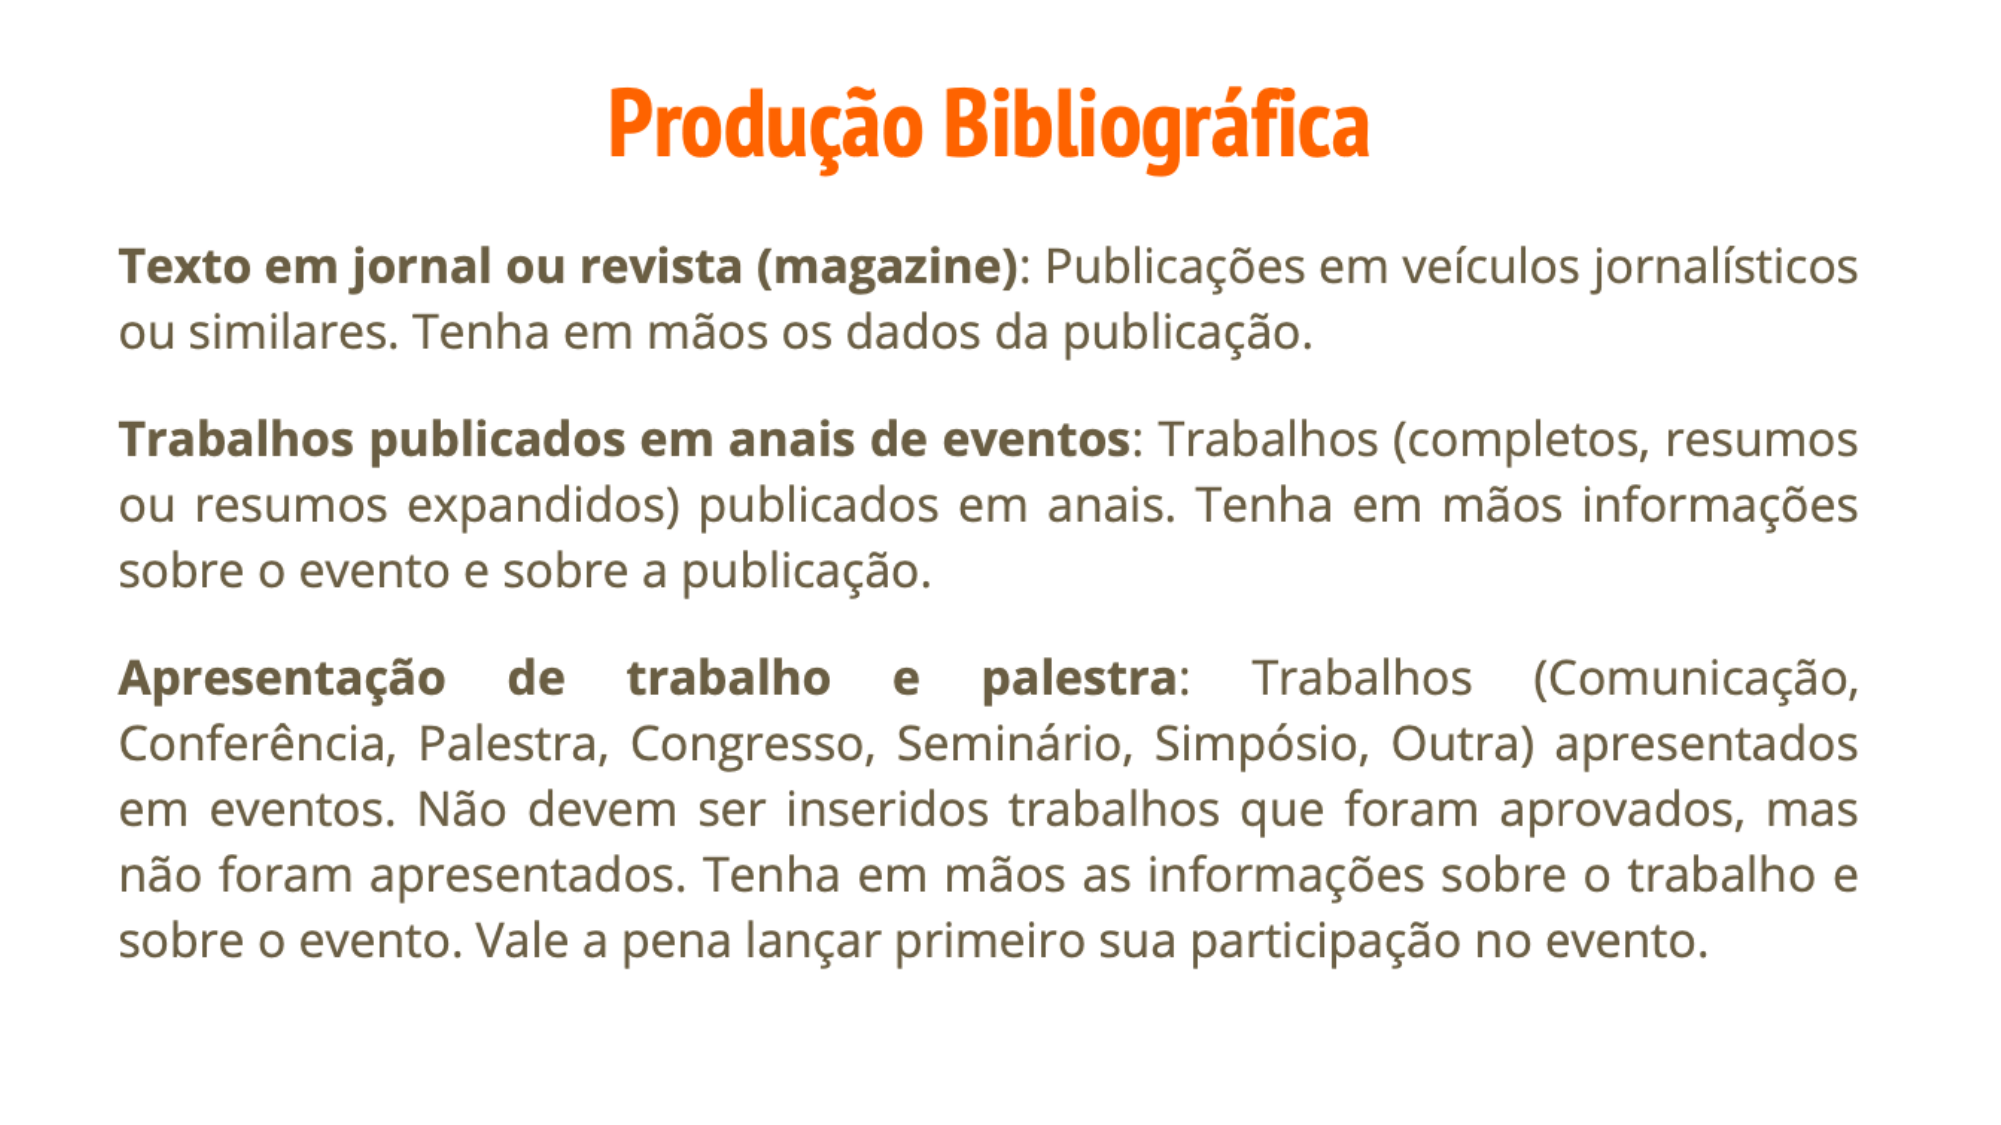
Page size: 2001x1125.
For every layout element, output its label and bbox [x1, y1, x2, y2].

picture [61, 64, 1934, 1035]
